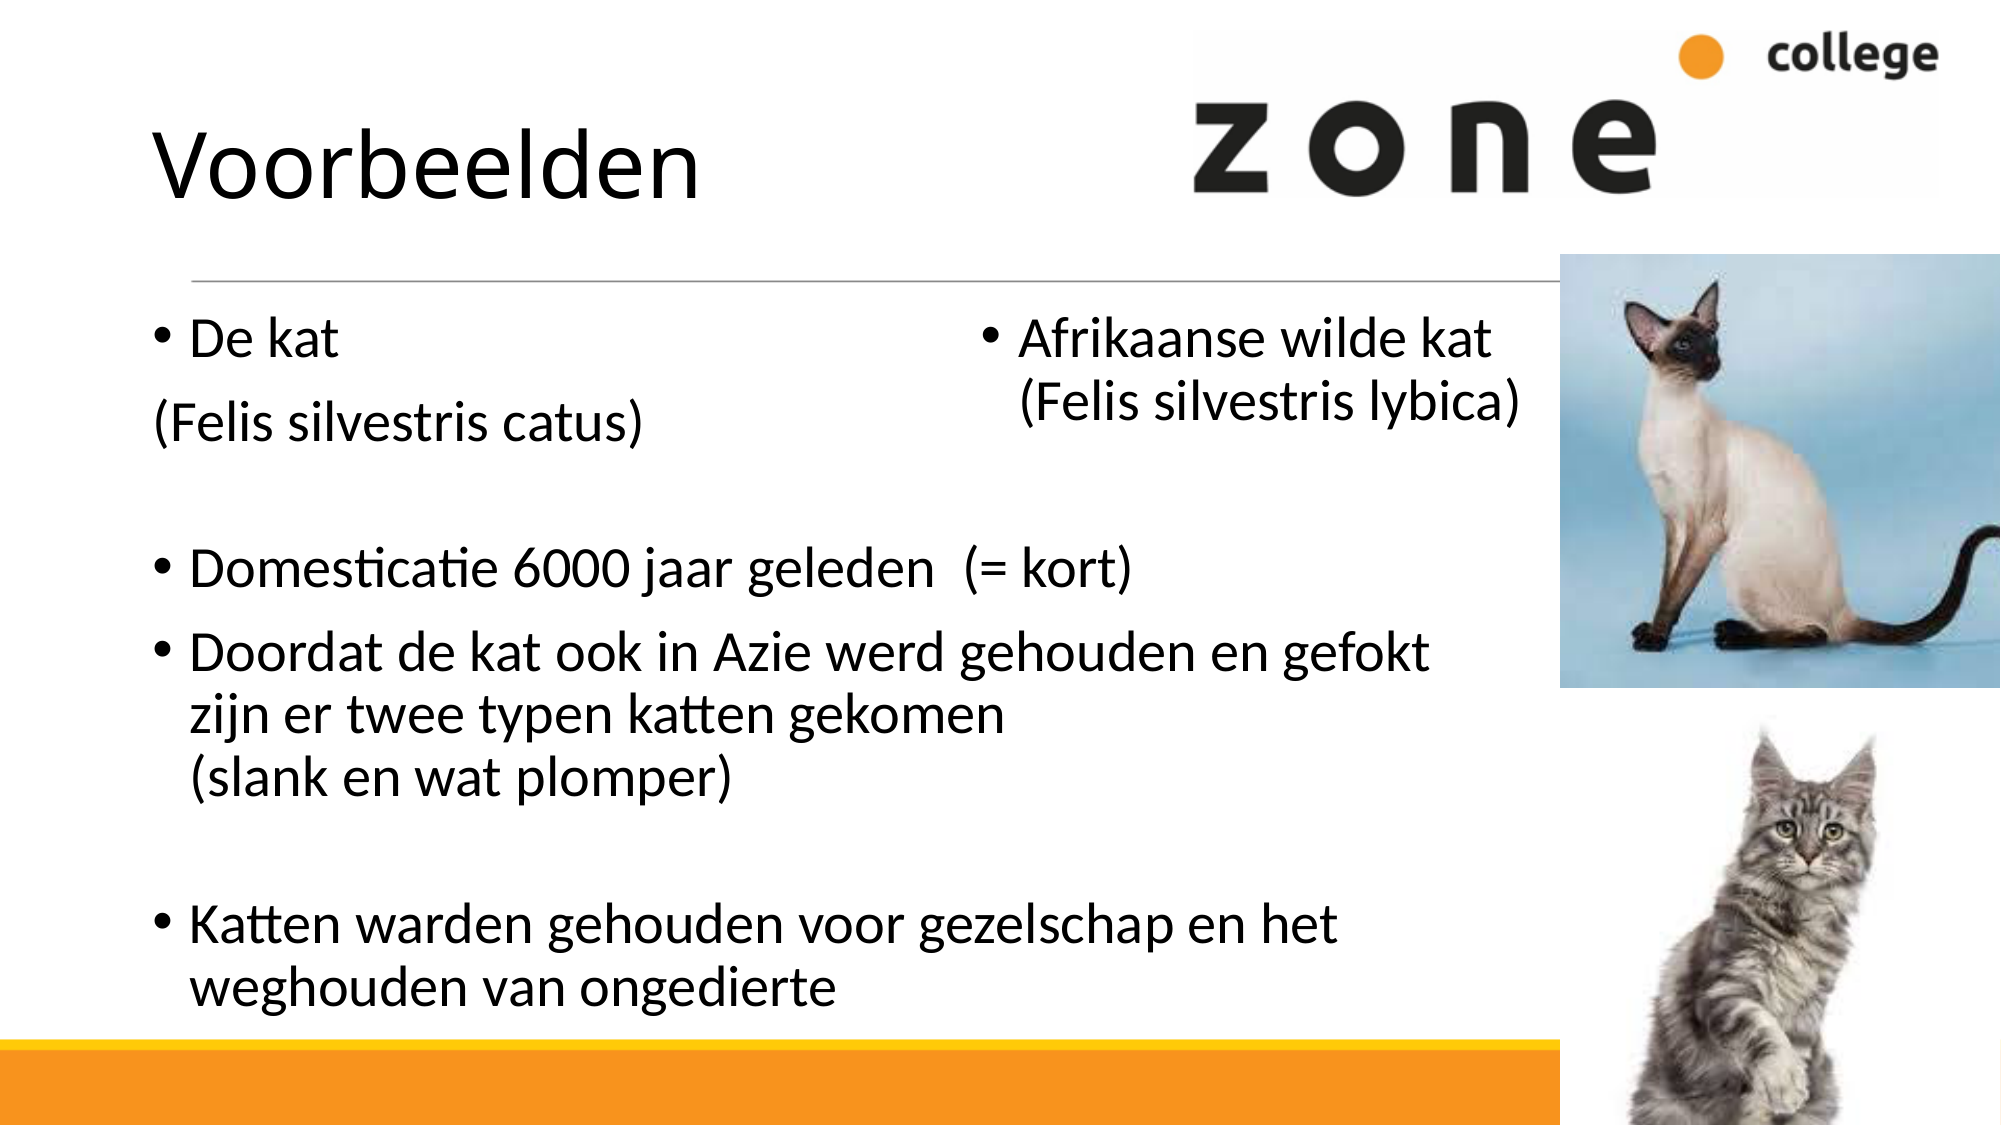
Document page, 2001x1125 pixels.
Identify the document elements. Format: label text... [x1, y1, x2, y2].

picture [0, 0, 2001, 1125]
list De kat (Felis silvestris catus) [137, 299, 825, 529]
text_box Afrikaanse wilde kat (Felis silvestris lybica) [965, 299, 1654, 1014]
title Voorbeelden [137, 59, 1863, 278]
text_box Domesticatie 6000 jaar geleden (= kort) Doordat de kat ook in Azie werd gehouden en gefokt zijn er twee typen katten gekomen (slank en wat plomper) Katten warden gehouden voor gezelschap en het weghouden van ongedierte [137, 529, 1522, 1125]
